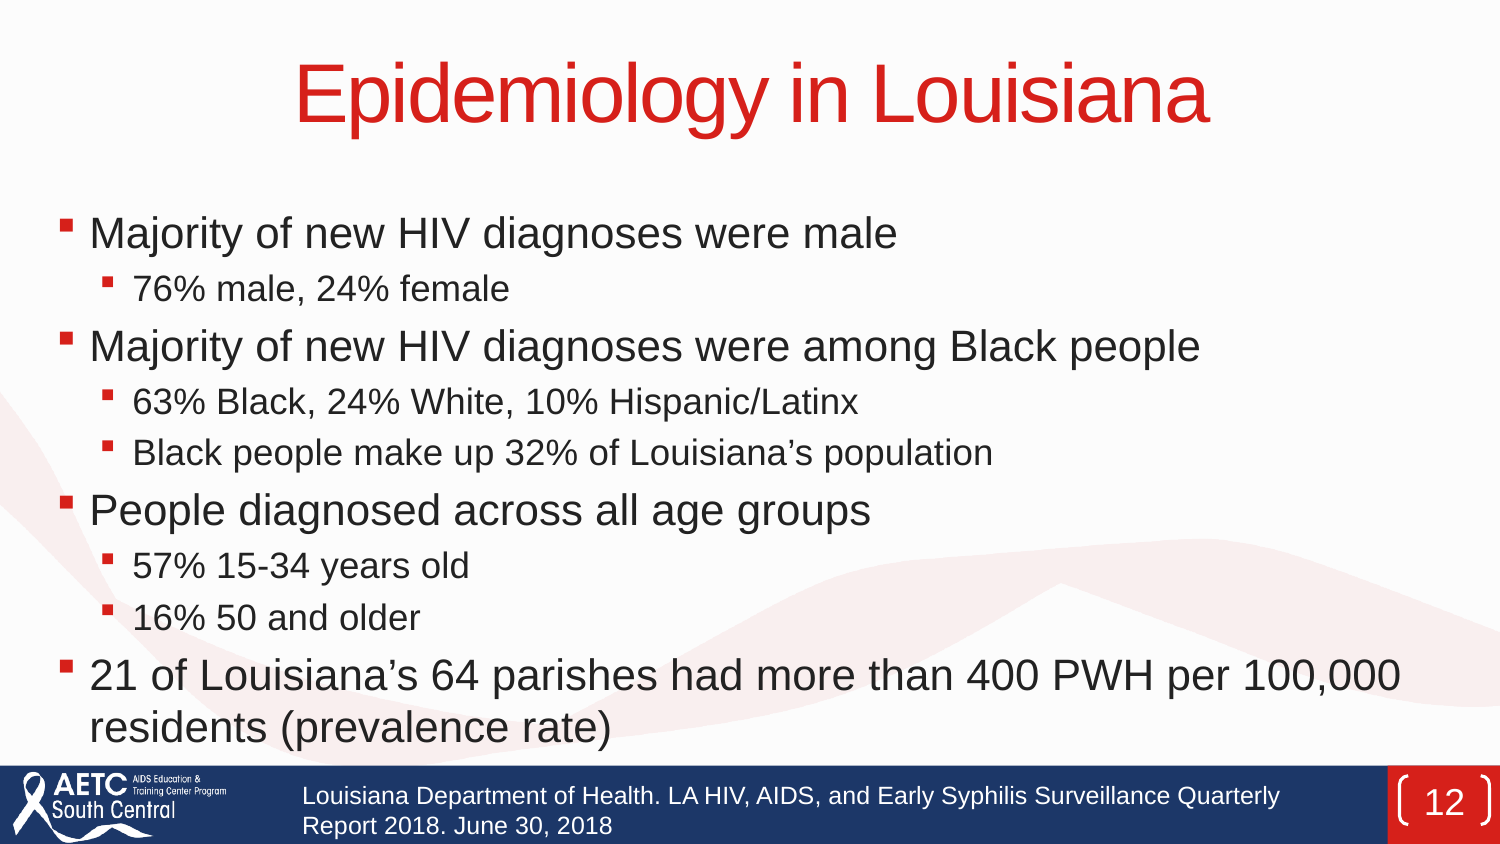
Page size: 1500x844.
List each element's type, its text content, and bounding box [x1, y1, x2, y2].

picture [12, 770, 227, 844]
slide_number 12 [1397, 774, 1492, 827]
text_box Louisiana Department of Health. LA HIV, AIDS, and Early Syphilis Surveillance Quarterly Report 2018. June 30, 2018 [287, 772, 1338, 844]
title Epidemiology in Louisiana [80, 18, 1445, 160]
list Majority of new HIV diagnoses were male 76% male, 24% female Majority of new HIV diagnoses were among Black people 63% Black, 24% White, 10% Hispanic/Latinx Black people make up 32% of Louisiana’s population People diagnosed across all age groups 57% 15-34 years old 16% 50 and older 21 of Louisiana’s 64 parishes had more than 400 PWH per 100,000 residents (prevalence rate) [24, 197, 1465, 772]
